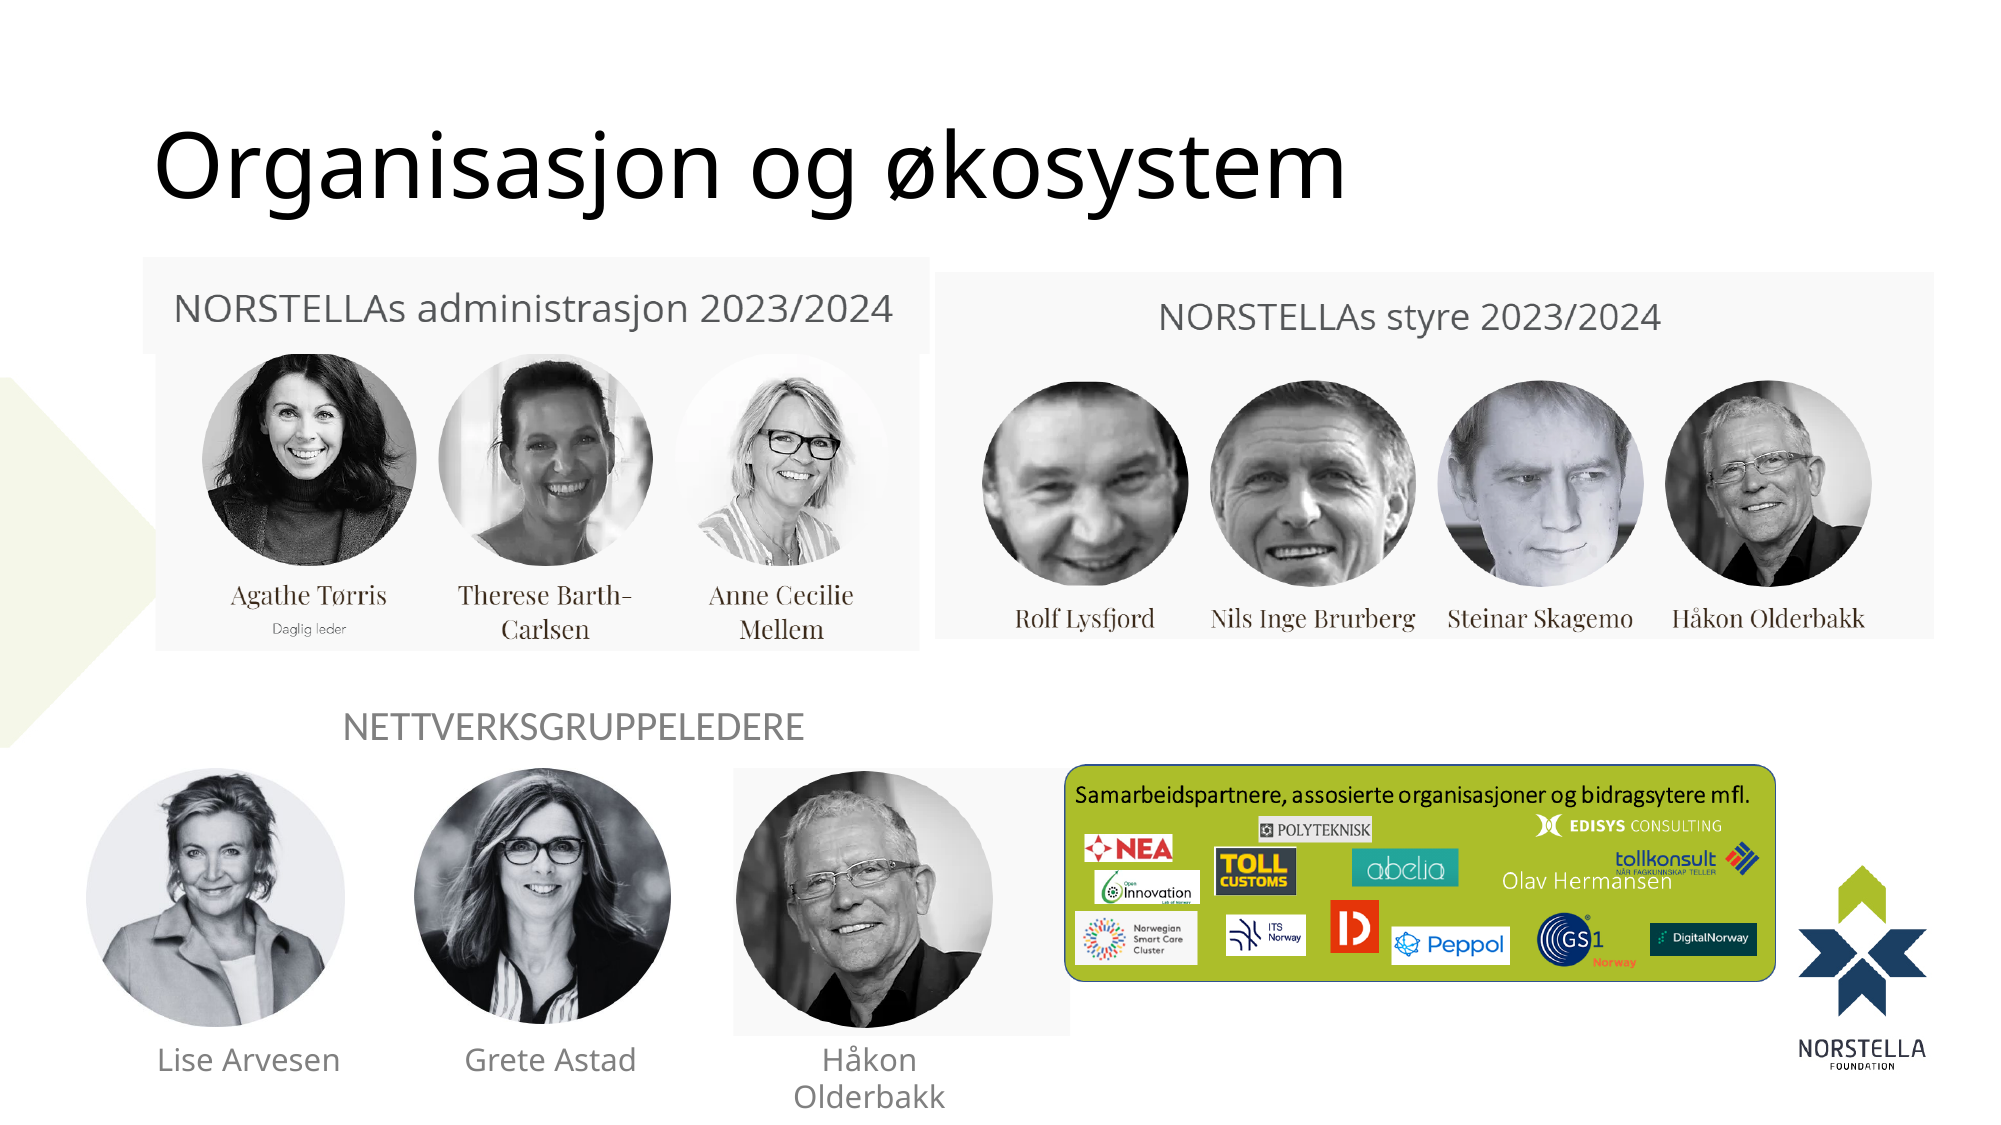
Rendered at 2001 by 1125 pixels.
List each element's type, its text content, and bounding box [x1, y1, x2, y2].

text_box Lise Arvesen [112, 1032, 386, 1085]
text_box Håkon Olderbakk [733, 1036, 1006, 1123]
text_box NETTVERKSGRUPPELEDERE [327, 691, 1028, 756]
text_box Grete Astad [414, 1032, 687, 1086]
title Organisasjon og økosystem [137, 59, 1863, 278]
picture [0, 0, 2001, 1125]
